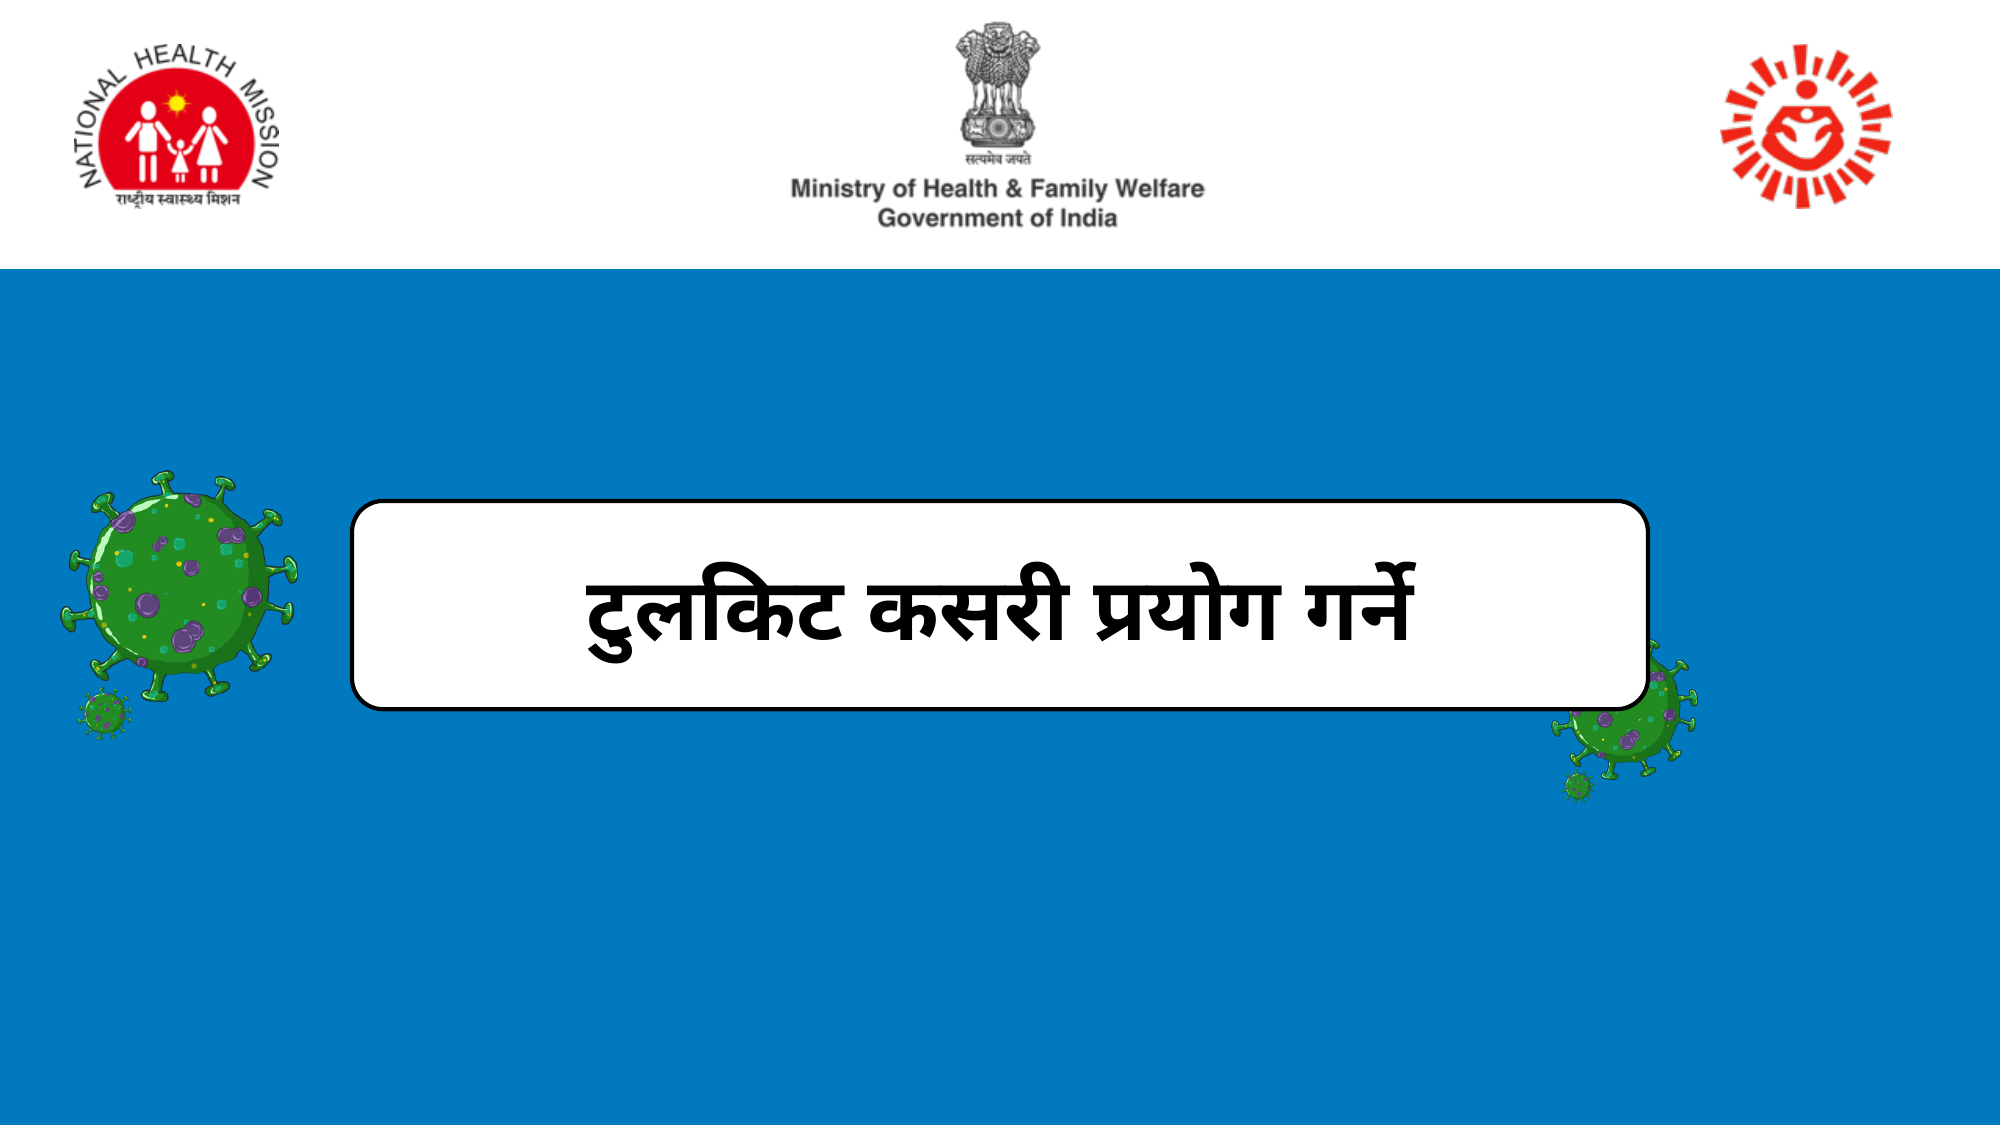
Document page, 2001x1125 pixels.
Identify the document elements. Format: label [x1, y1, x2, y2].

text_box [60, 470, 298, 740]
text_box [351, 500, 1649, 710]
text_box [0, 0, 2000, 270]
text_box [1551, 636, 1698, 804]
